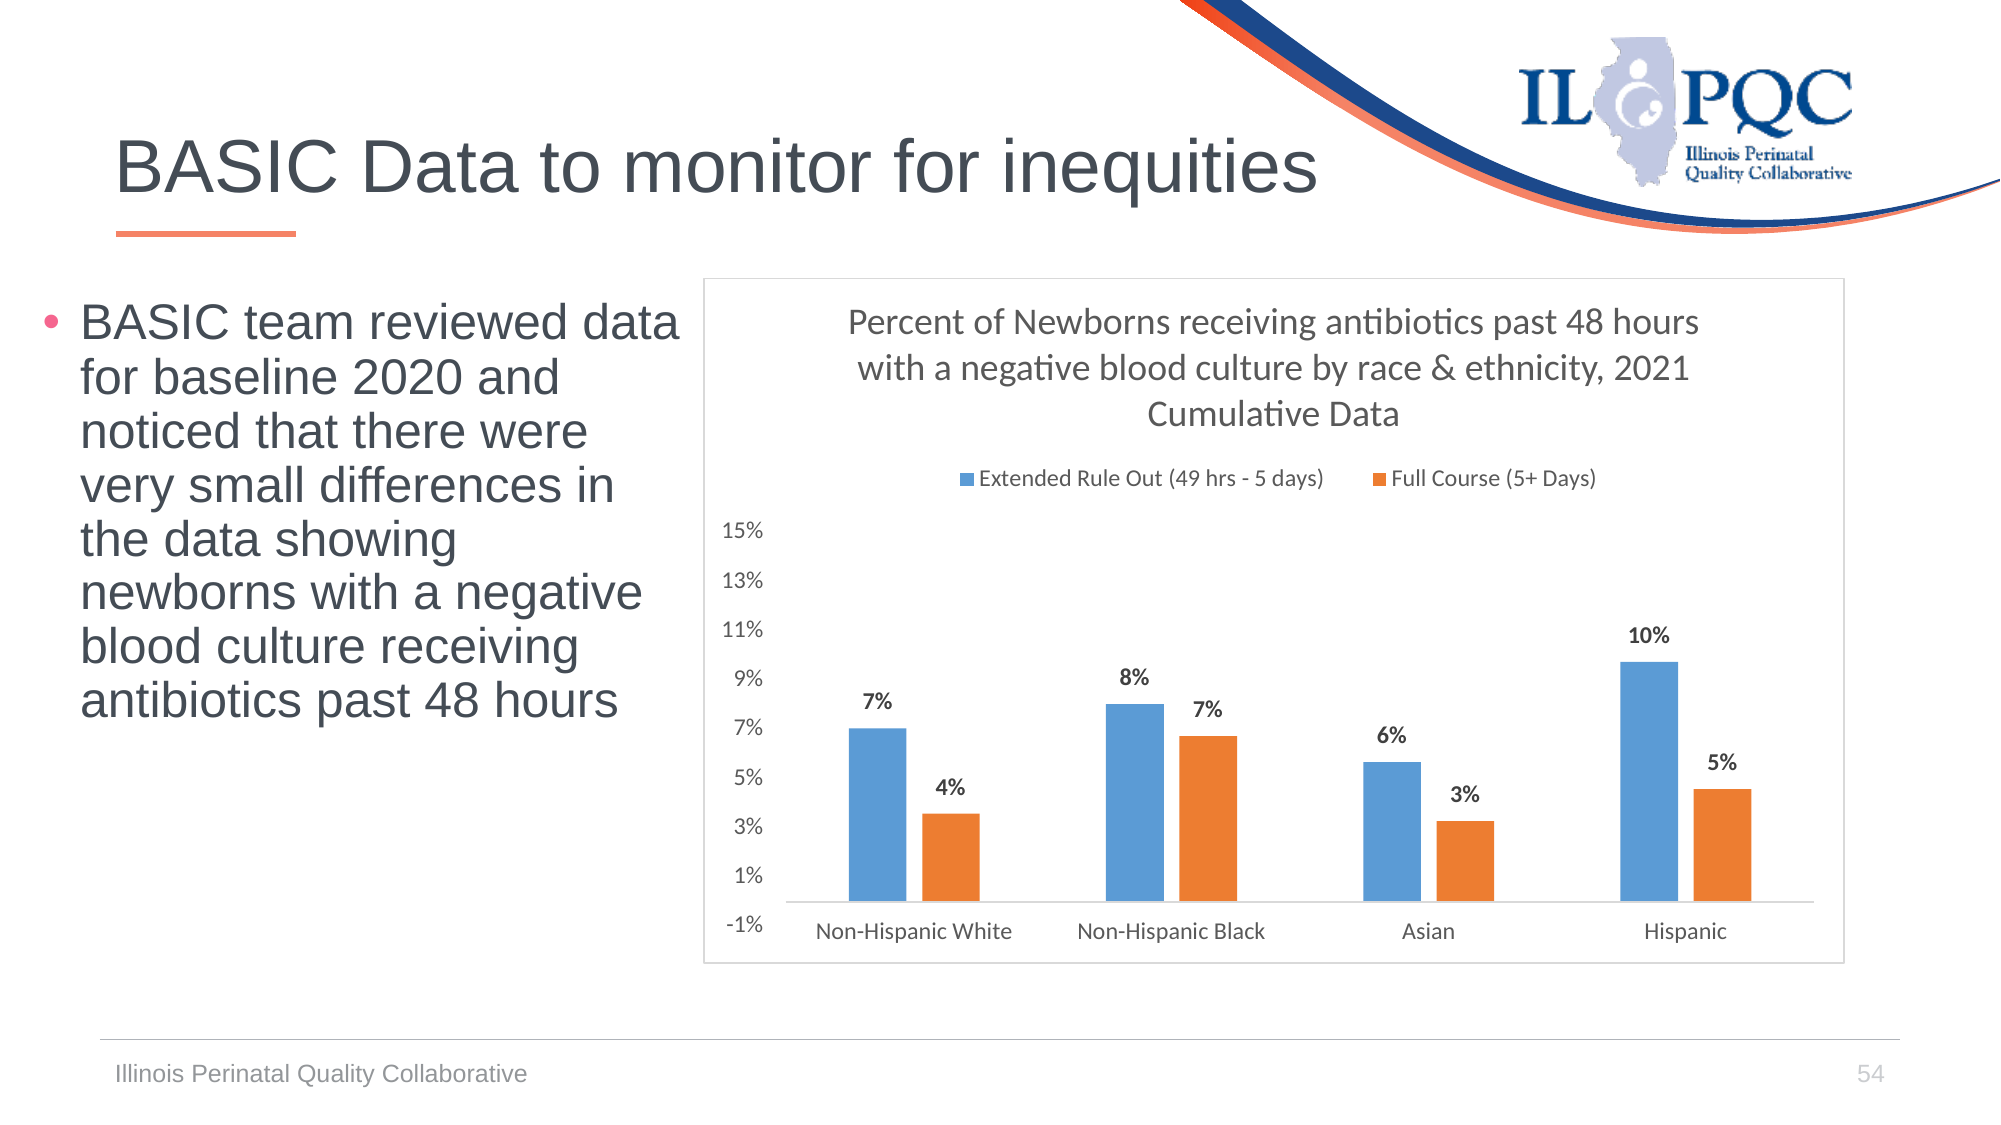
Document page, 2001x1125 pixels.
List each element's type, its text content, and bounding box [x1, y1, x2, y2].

picture [1519, 37, 1852, 59]
text_box BASIC team reviewed data for baseline 2020 and noticed that there were very small differences in the data showing newborns with a negative blood culture receiving antibiotics past 48 hours [27, 289, 703, 1004]
slide_number 54 [1449, 1042, 1900, 1103]
footer Illinois Perinatal Quality Collaborative [99, 1042, 775, 1103]
title BASIC Data to monitor for inequities [99, 59, 1900, 278]
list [702, 277, 1845, 964]
